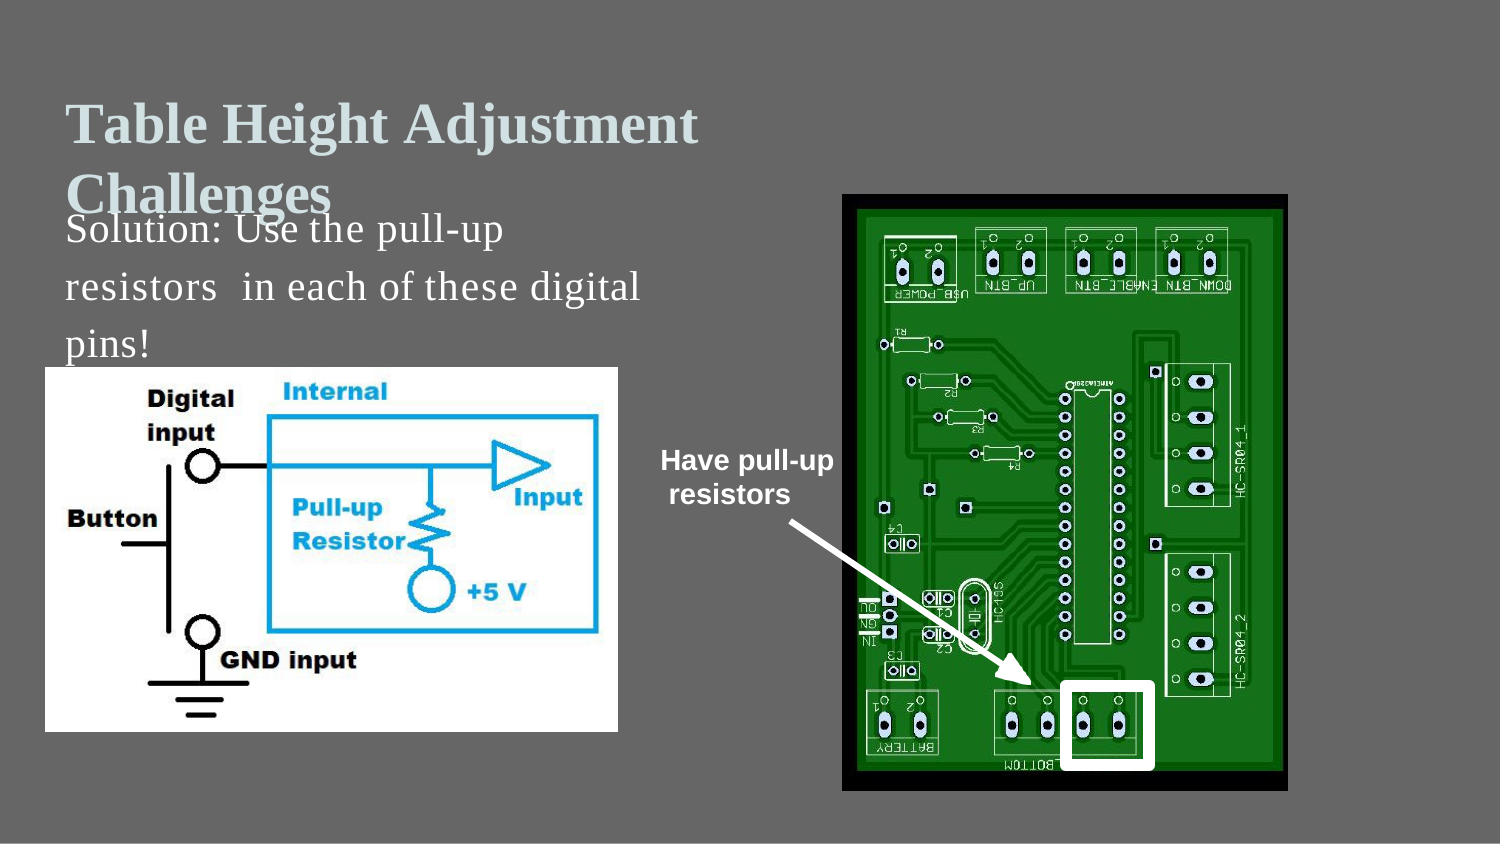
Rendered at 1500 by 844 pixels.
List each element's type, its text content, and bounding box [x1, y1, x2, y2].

picture [45, 367, 618, 733]
text_box Solution: Use the pull-up resistors in each of these digital pins! [63, 191, 670, 367]
text_box Have pull-up resistors [658, 437, 781, 511]
title Table Height Adjustment Challenges [63, 82, 963, 226]
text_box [786, 194, 1289, 791]
